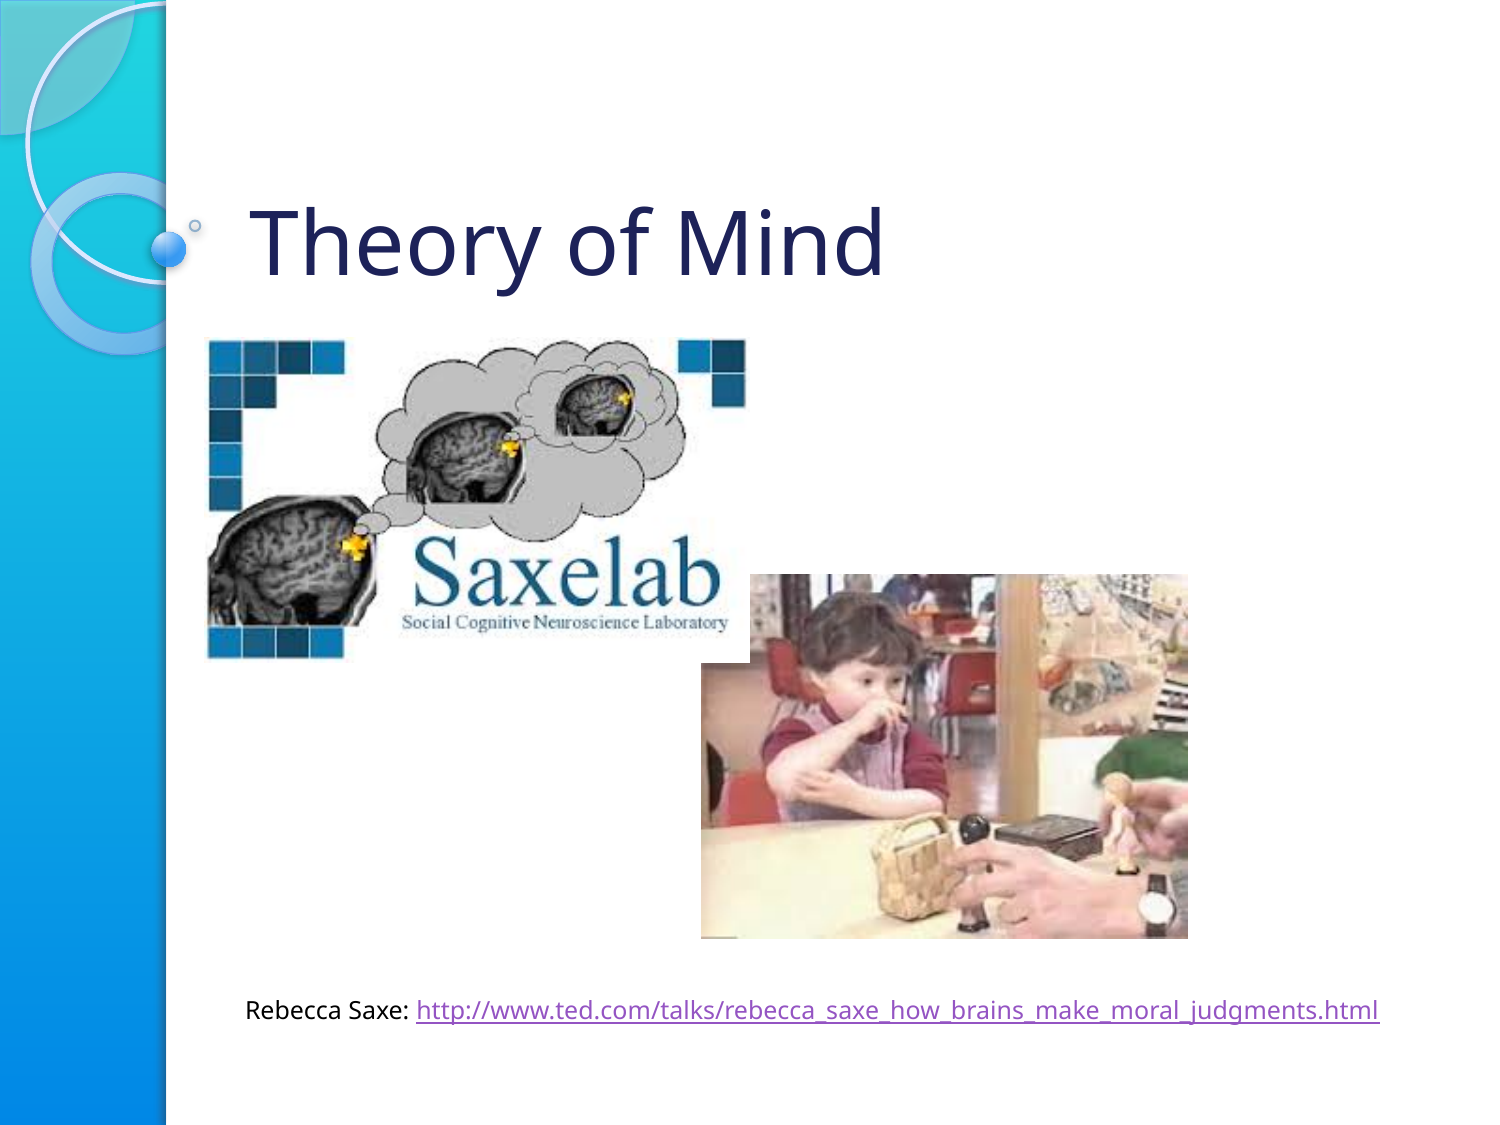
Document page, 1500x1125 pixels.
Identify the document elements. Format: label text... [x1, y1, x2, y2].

text_box Rebecca Saxe: http://www.ted.com/talks/rebecca_saxe_how_brains_make_moral_judgments.html [230, 987, 1395, 1067]
title Theory of Mind [234, 59, 1450, 301]
picture [204, 337, 1188, 939]
